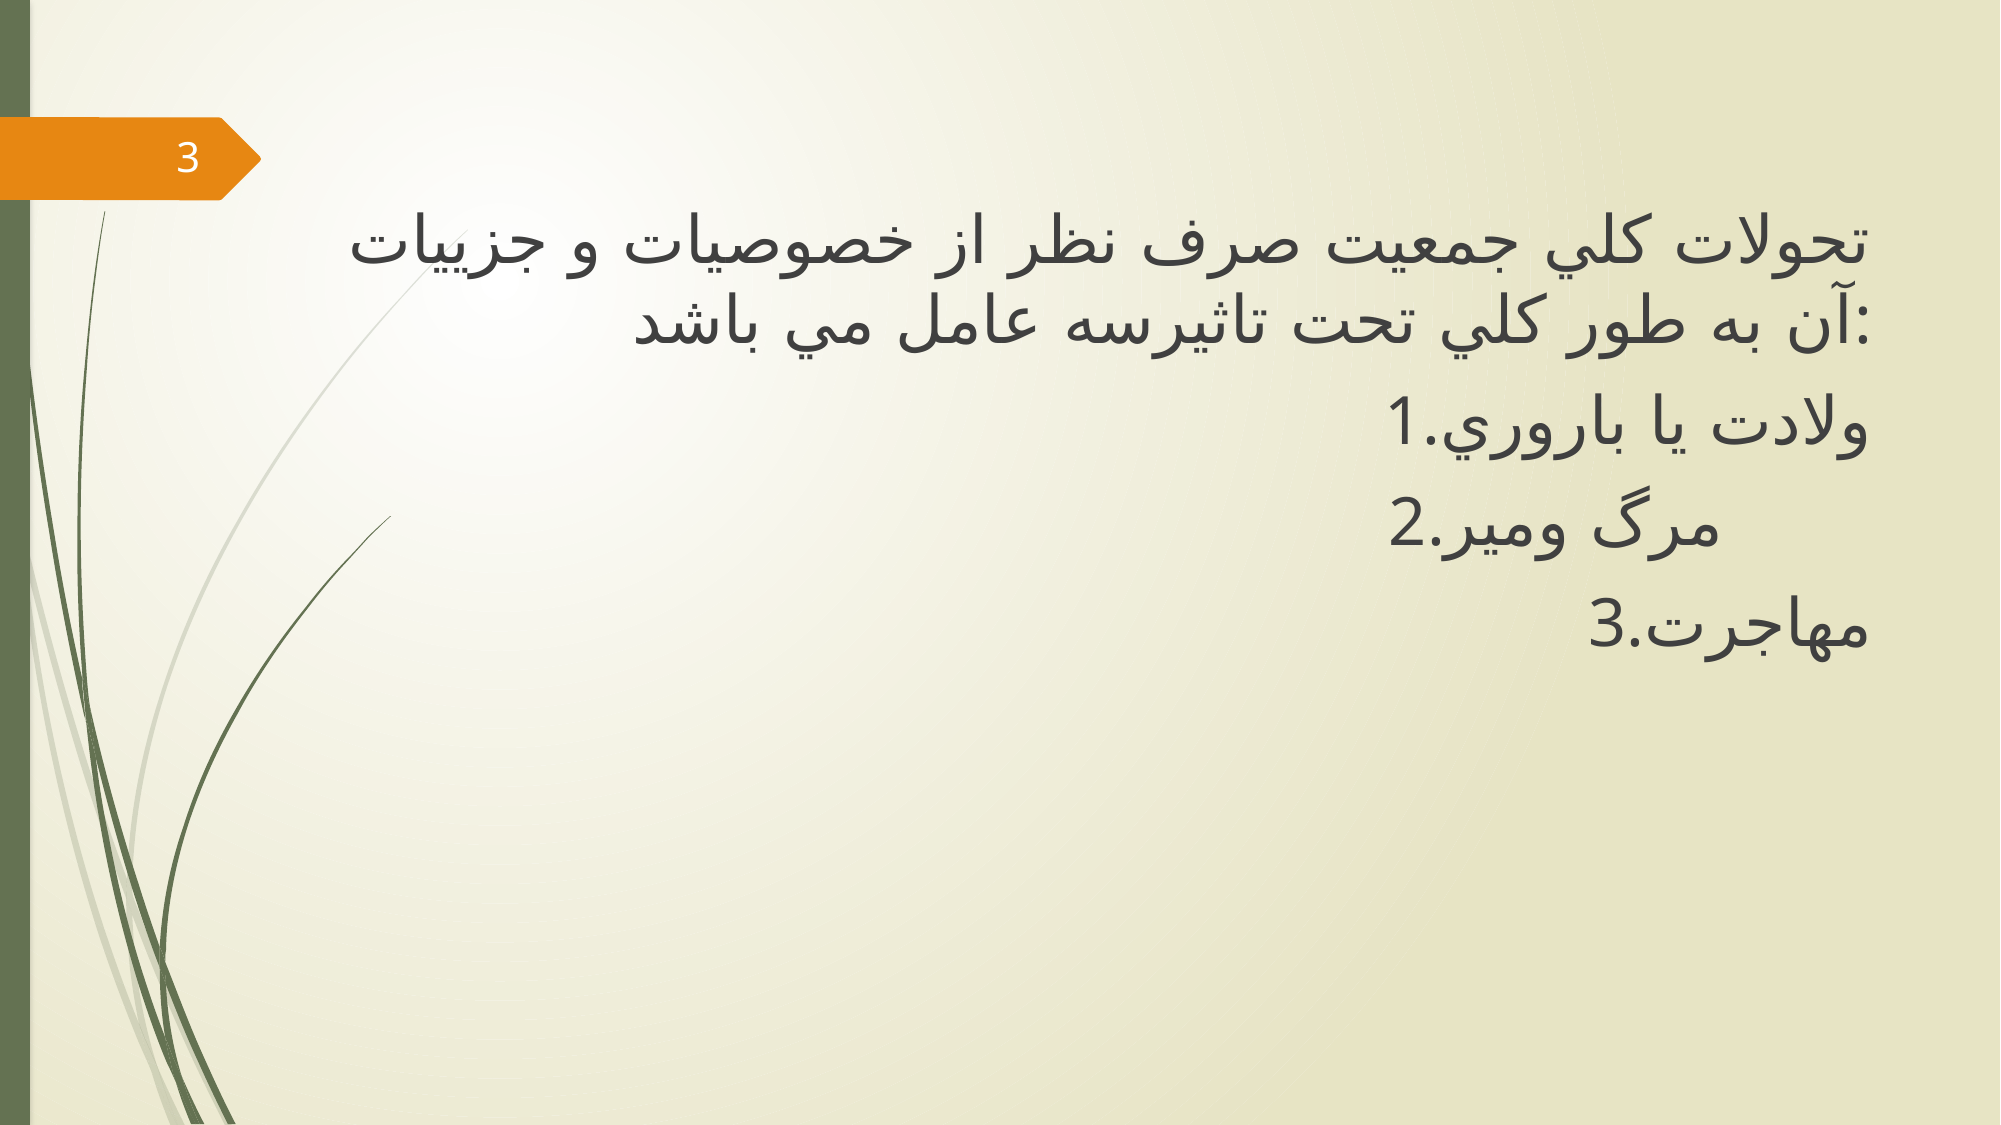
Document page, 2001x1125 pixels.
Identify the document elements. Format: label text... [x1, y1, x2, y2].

list تحولات كلي جمعيت صرف نظر از خصوصيات و جزييات آن به طور كلي تحت تاثيرسه عامل مي باشد: 1.ولادت يا باروري 2.مرگ ومير 3.مهاجرت [310, 189, 1888, 970]
slide_number 3 [87, 129, 216, 190]
